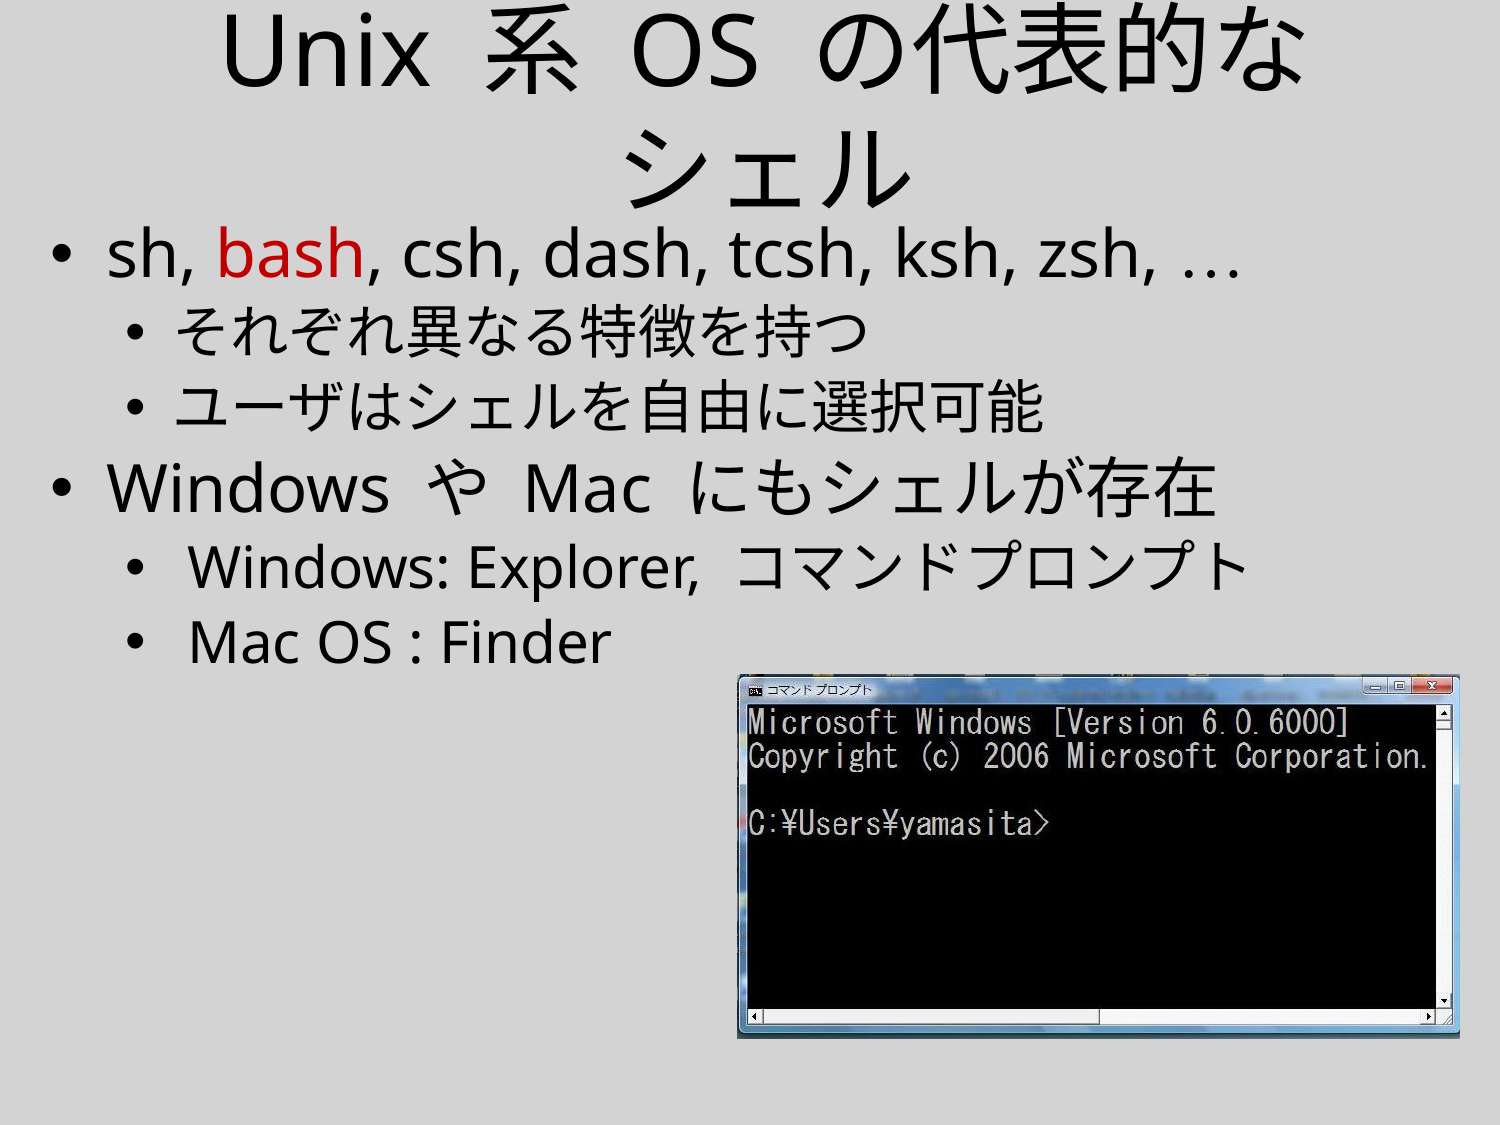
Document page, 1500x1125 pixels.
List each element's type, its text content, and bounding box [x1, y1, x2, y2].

picture [737, 674, 1460, 1039]
title Unix 系 OS の代表的なシェル [112, 12, 1419, 201]
list sh, bash, csh, dash, tcsh, ksh, zsh, … それぞれ異なる特徴を持つ ユーザはシェルを自由に選択可能 Windows や Mac にもシェルが存在 Windows: Explorer, コマンドプロンプト Mac OS : Finder [34, 212, 1423, 1048]
